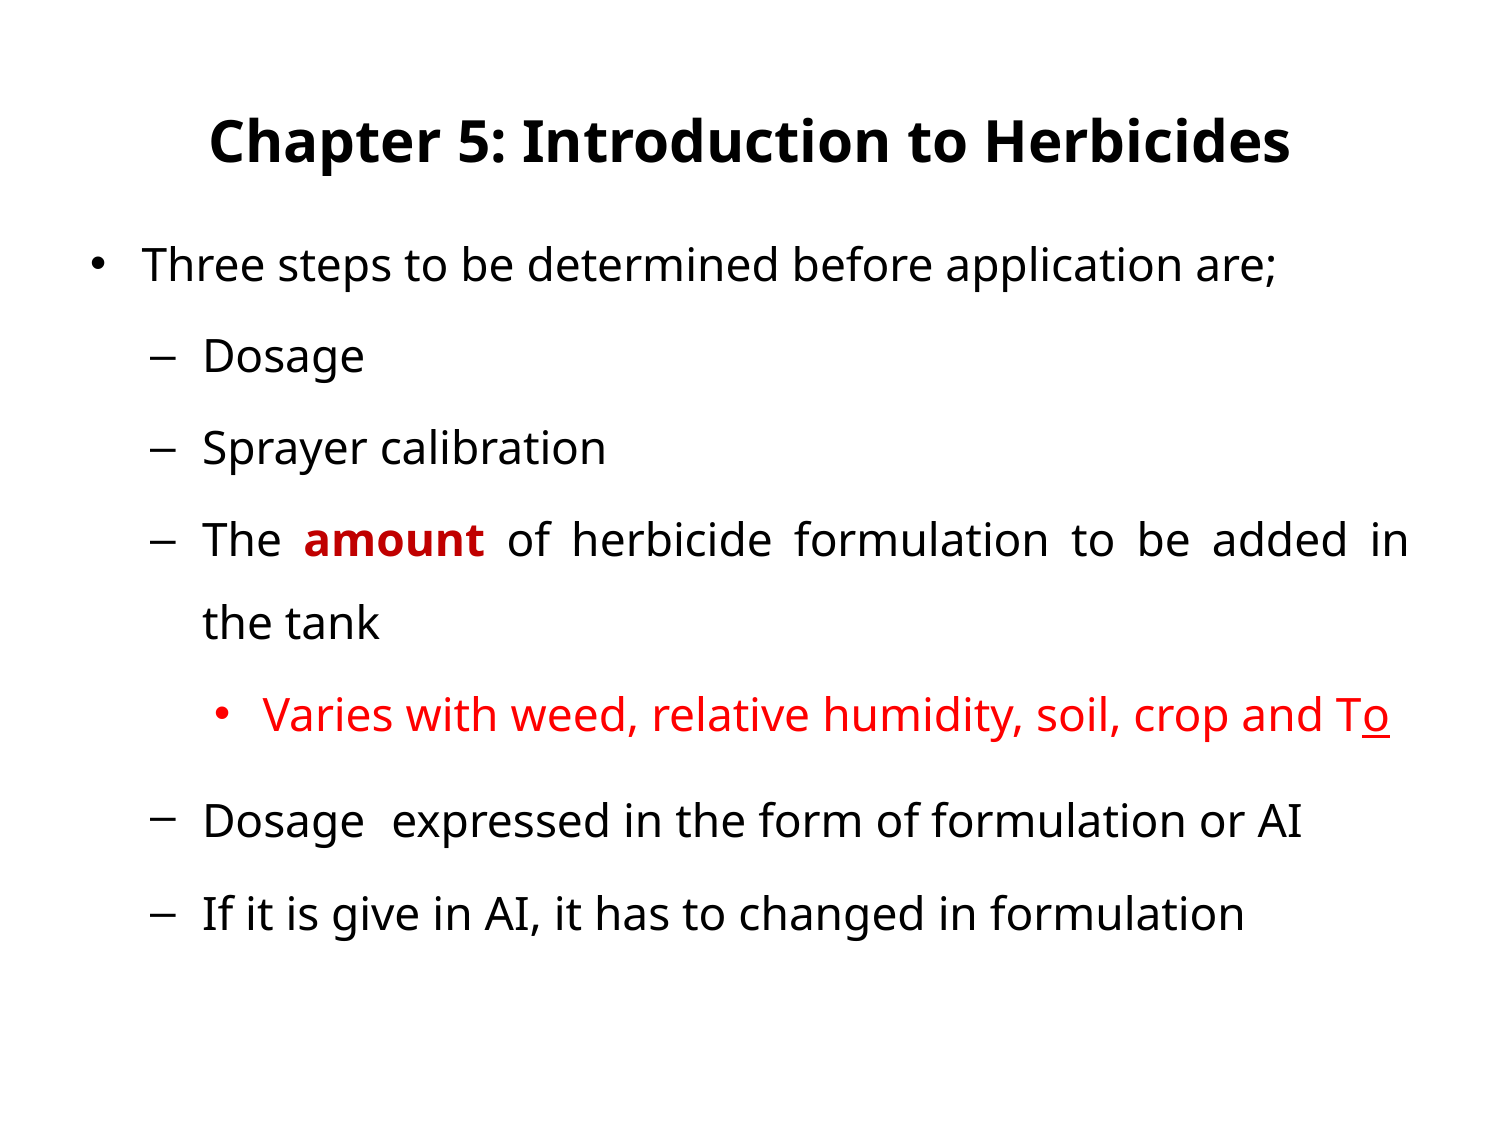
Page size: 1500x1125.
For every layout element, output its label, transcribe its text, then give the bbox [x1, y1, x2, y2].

title Chapter 5: Introduction to Herbicides [75, 45, 1425, 200]
list Three steps to be determined before application are; Dosage Sprayer calibration The amount of herbicide formulation to be added in the tank Varies with weed, relative humidity, soil, crop and To Dosage expressed in the form of formulation or AI If it is give in AI, it has to changed in formulation [75, 200, 1425, 1005]
